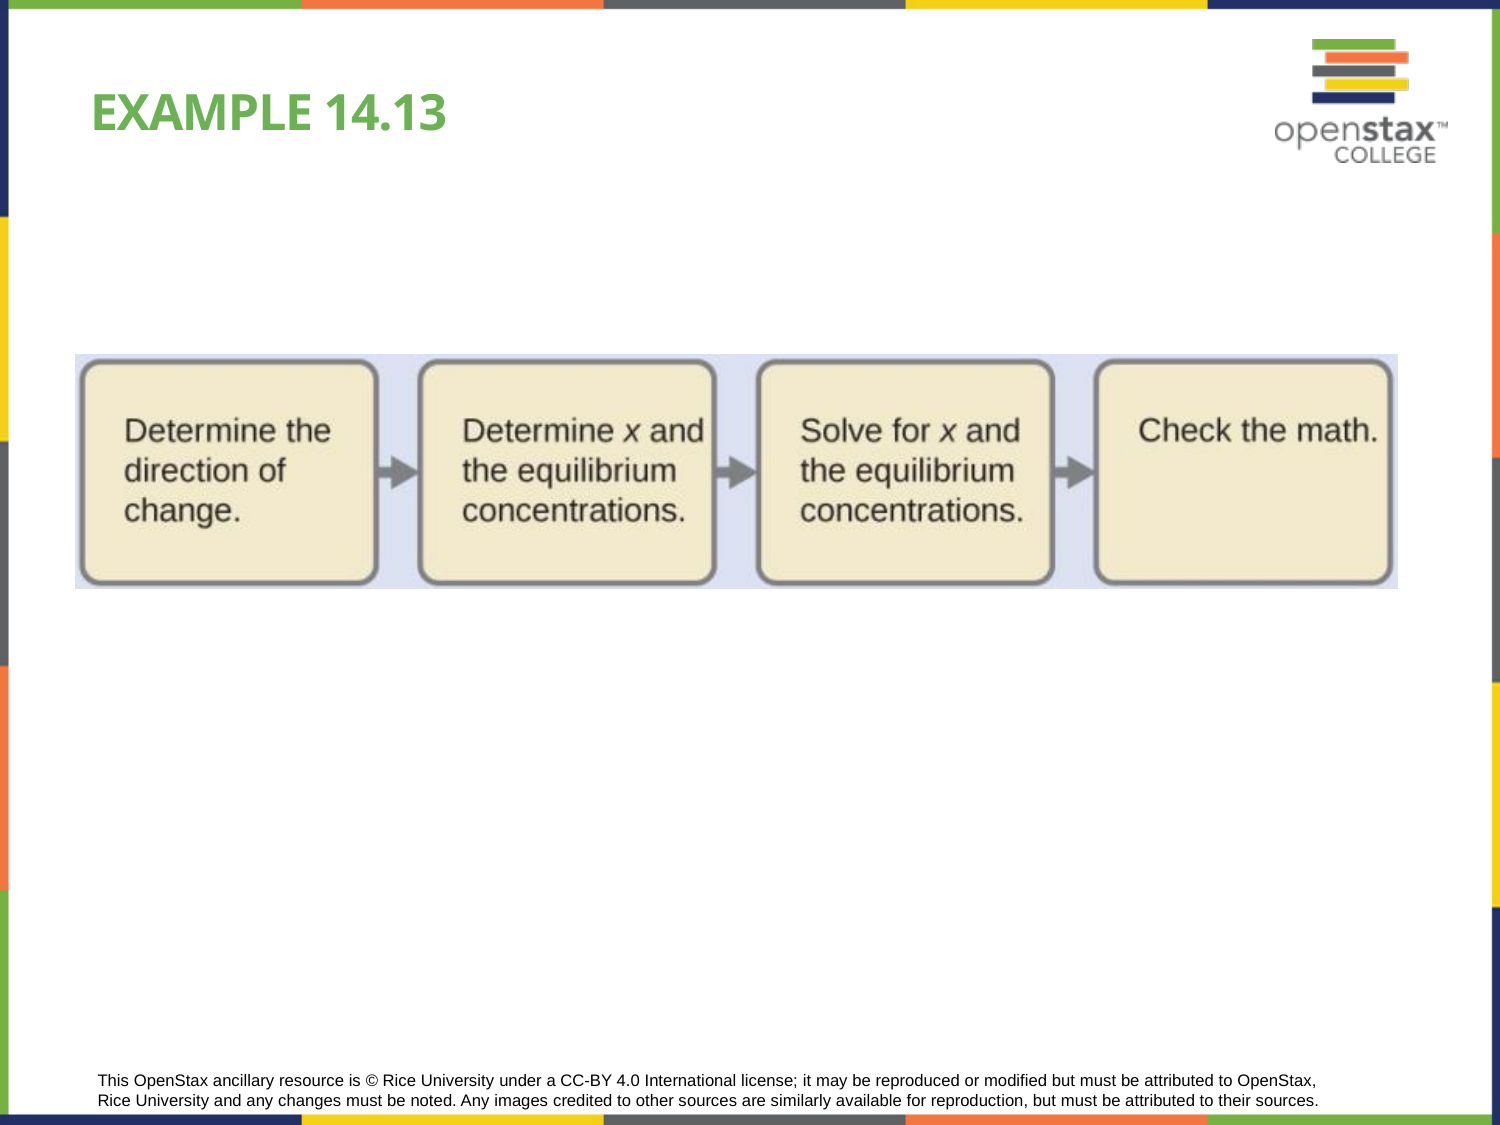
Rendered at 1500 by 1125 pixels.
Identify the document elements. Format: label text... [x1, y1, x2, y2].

footer This OpenStax ancillary resource is © Rice University under a CC-BY 4.0 International license; it may be reproduced or modified but must be attributed to OpenStax, Rice University and any changes must be noted. Any images credited to other sources are similarly available for reproduction, but must be attributed to their sources. [82, 1062, 1364, 1110]
title Example 14.13 [75, 39, 1274, 148]
picture [0, 0, 1500, 1125]
